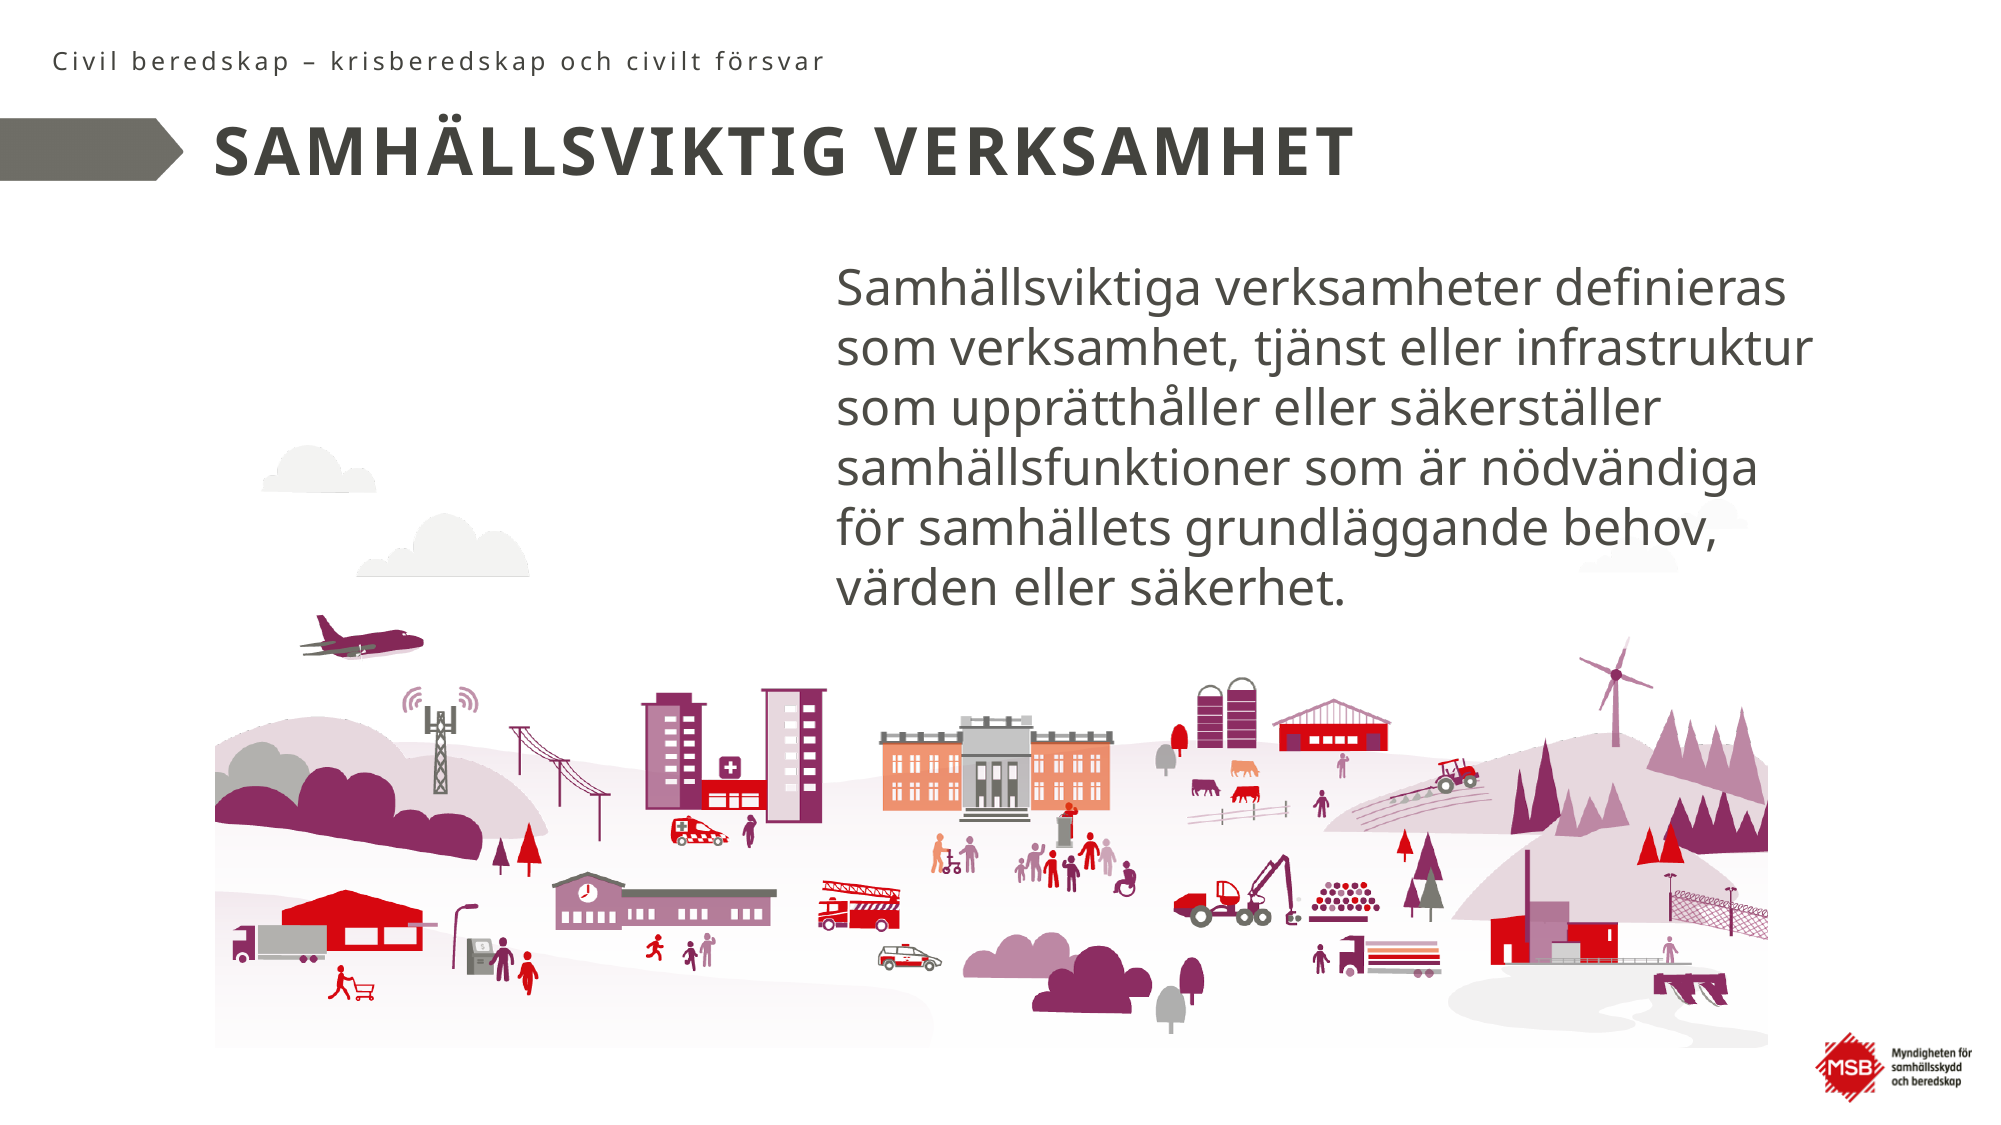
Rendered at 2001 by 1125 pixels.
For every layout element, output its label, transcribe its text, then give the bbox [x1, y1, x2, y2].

picture [1815, 1032, 1972, 1103]
picture [0, 118, 184, 181]
list Civil beredskap – krisberedskap och civilt försvar [37, 38, 1000, 84]
text_box Samhällsviktiga verksamheter definieras som verksamhet, tjänst eller infrastruktur som upprätthåller eller säkerställer samhällsfunktioner som är nödvändiga för samhällets grundläggande behov, värden eller säkerhet. [822, 222, 1851, 649]
text_box SAMHÄLLSVIKTIG VERKSAMHET [198, 110, 1564, 196]
picture [214, 416, 1768, 1048]
